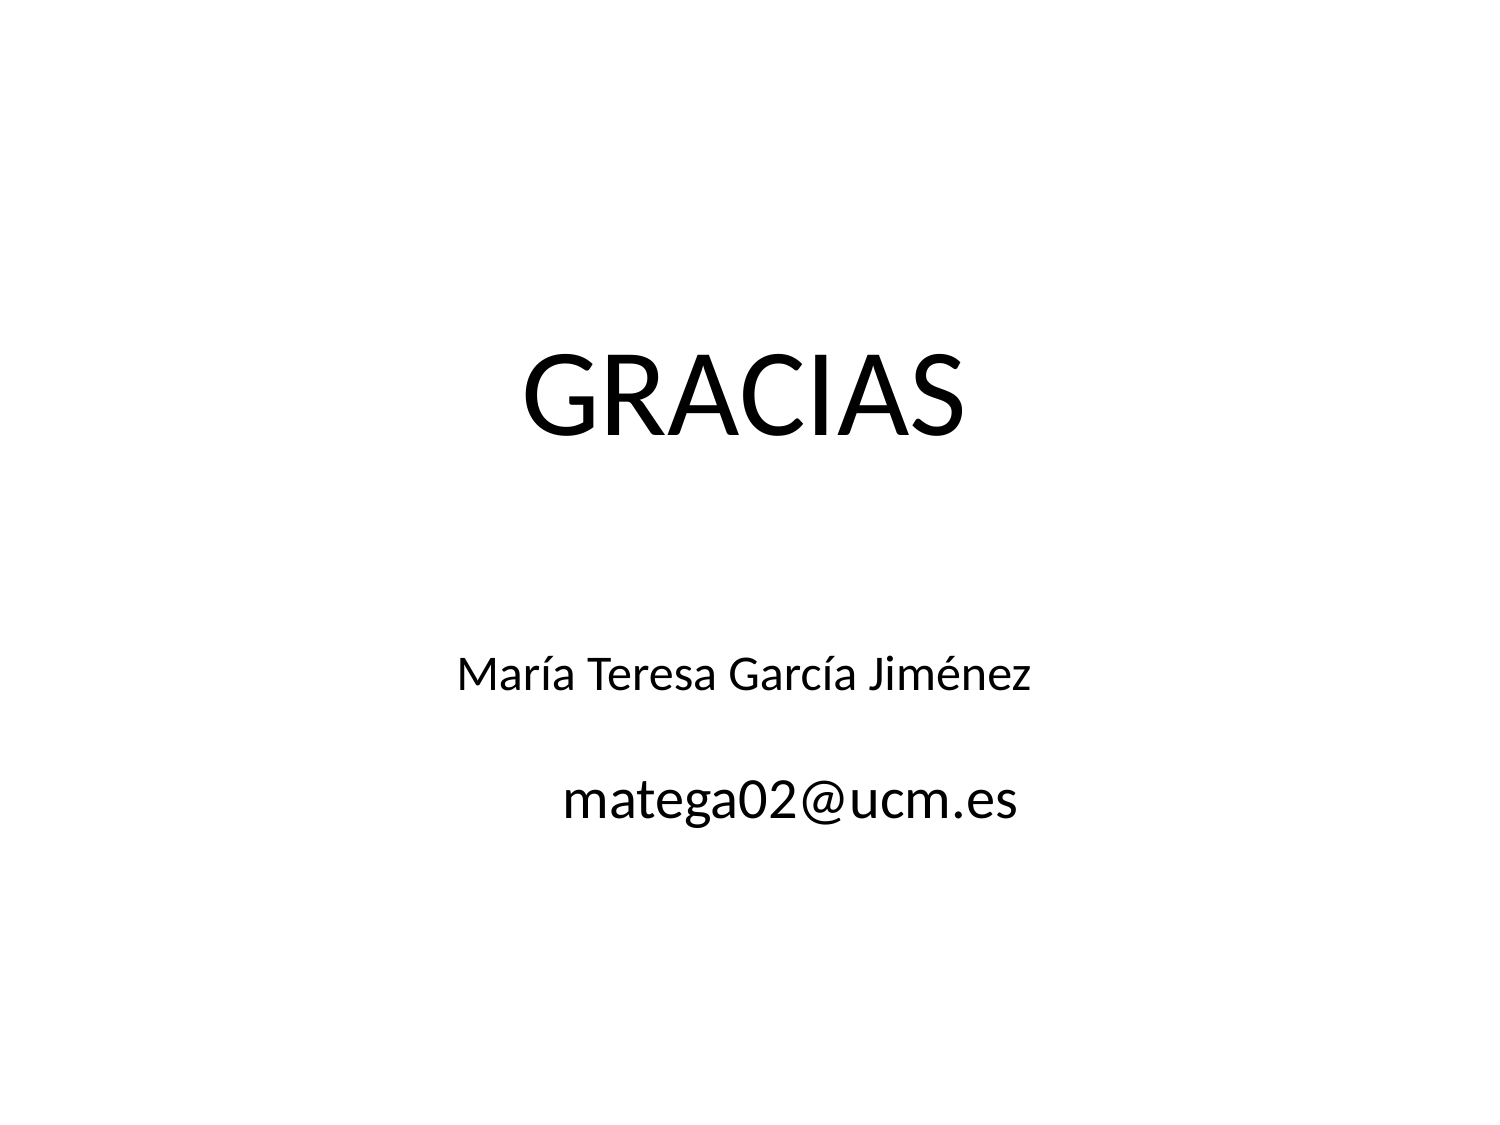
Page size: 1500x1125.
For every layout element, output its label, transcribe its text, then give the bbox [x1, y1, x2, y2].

text_box GRACIAS María Teresa García Jiménez matega02@ucm.es [301, 302, 1187, 838]
